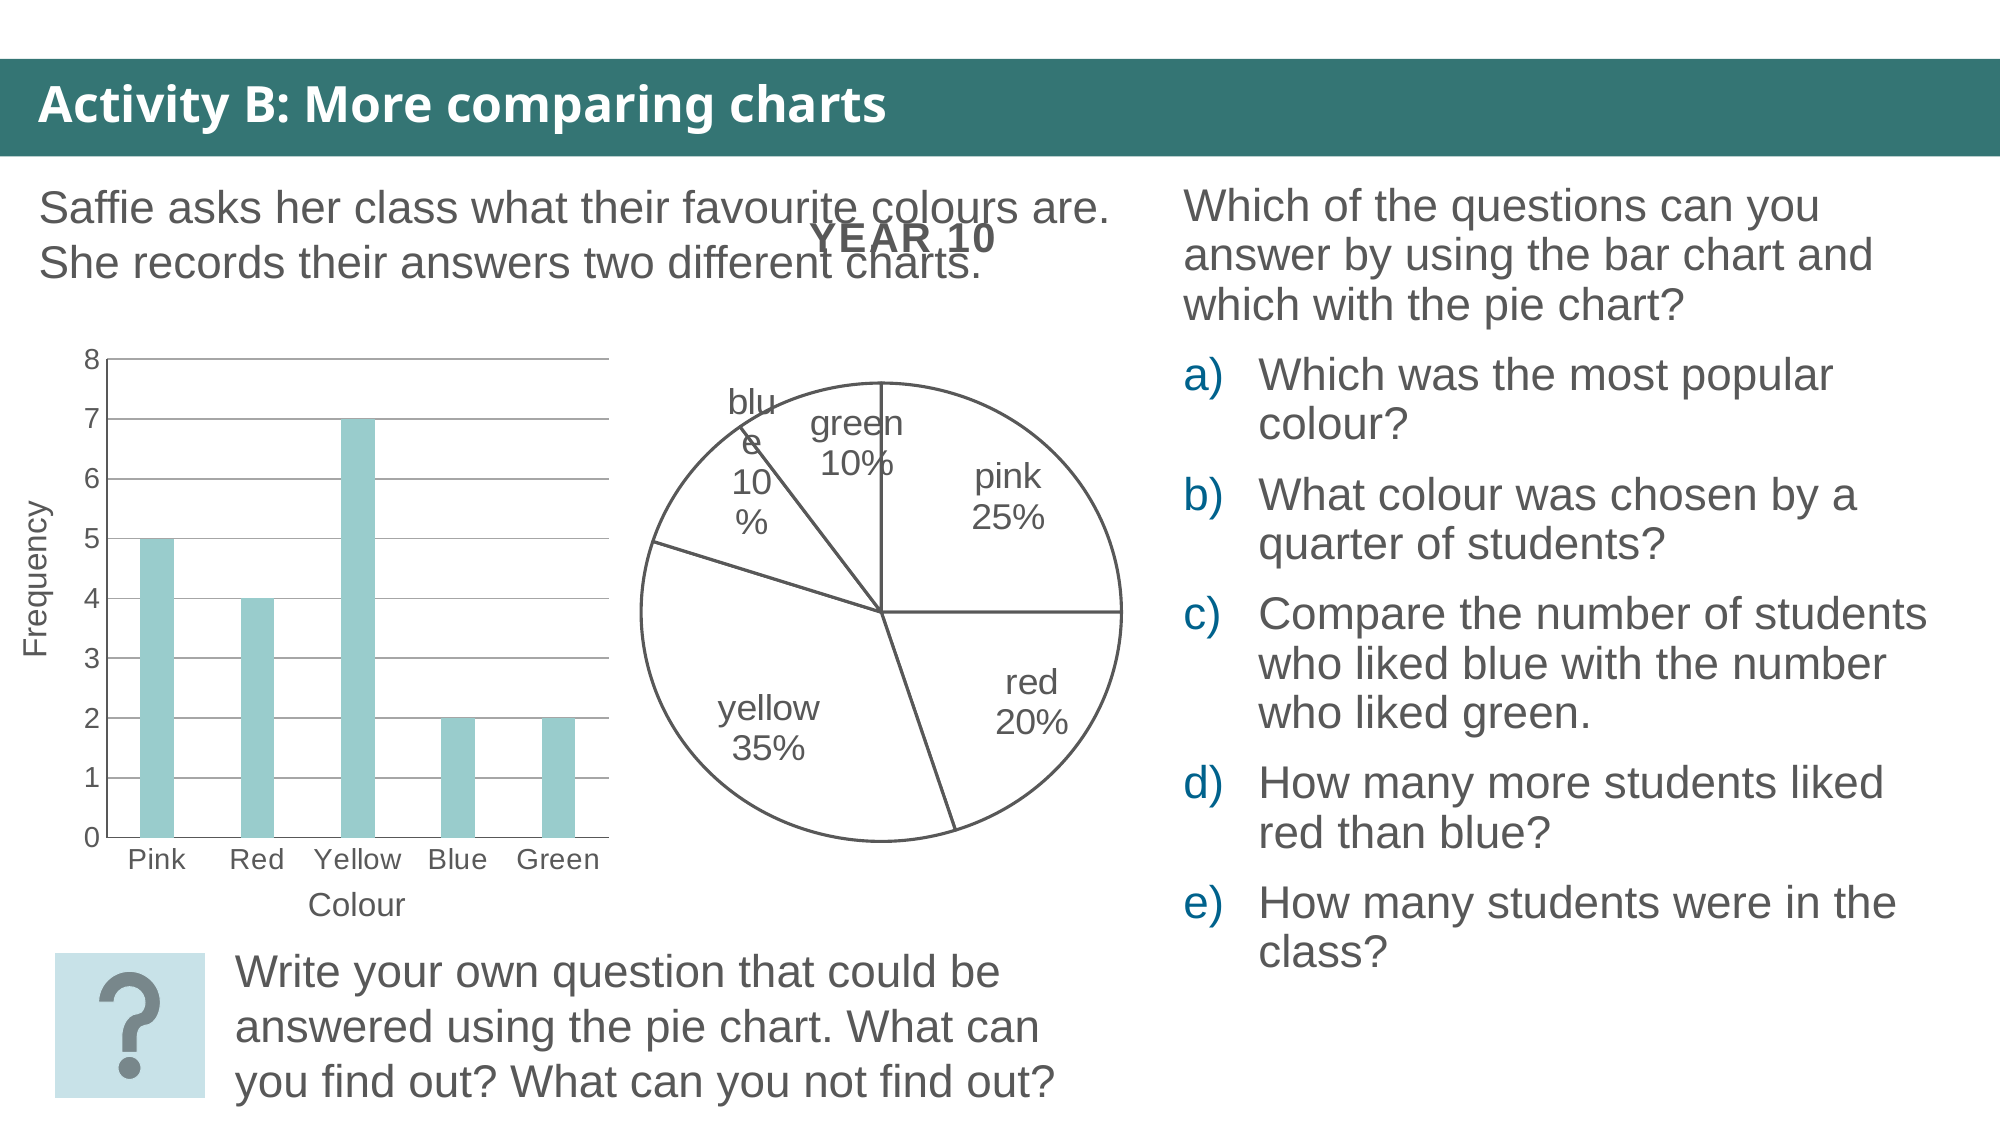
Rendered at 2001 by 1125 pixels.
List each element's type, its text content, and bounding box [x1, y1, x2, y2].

text_box [55, 953, 205, 1098]
text_box Saffie asks her class what their favourite colours are. She records their answers two different charts. [23, 169, 1169, 295]
text_box Write your own question that could be answered using the pie chart. What can you find out? What can you not find out? [220, 934, 1130, 1115]
text_box Frequency [5, 486, 61, 674]
text_box Colour [293, 877, 421, 931]
text_box Which of the questions can you answer by using the bar chart and which with the pie chart? Which was the most popular colour? What colour was chosen by a quarter of students? Compare the number of students who liked blue with the number who liked green. How many more students liked red than blue? How many students were in the class? [1168, 174, 1954, 907]
list Activity B: More comparing charts [23, 72, 1981, 144]
chart [61, 180, 1310, 877]
